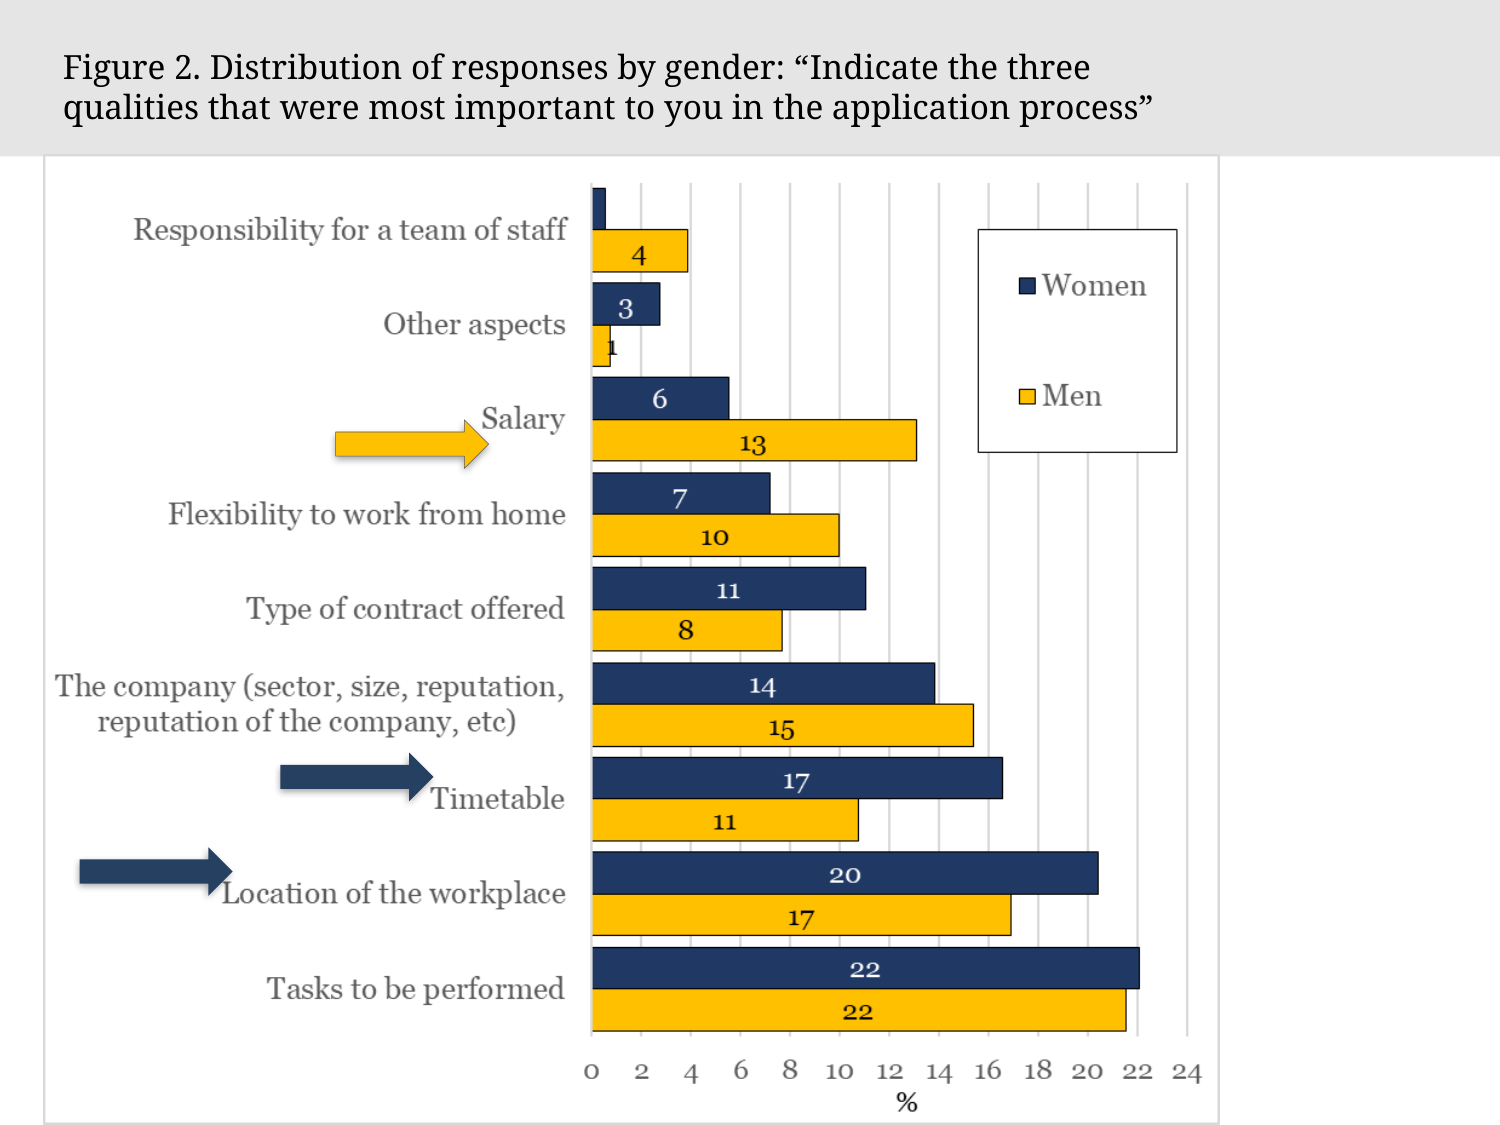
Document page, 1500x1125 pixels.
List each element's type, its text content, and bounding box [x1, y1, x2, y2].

text_box [0, 0, 1500, 157]
text_box Figure 2. Distribution of responses by gender: “Indicate the three qualities that were most important to you in the application process” [55, 38, 1219, 134]
picture [43, 154, 1220, 1125]
